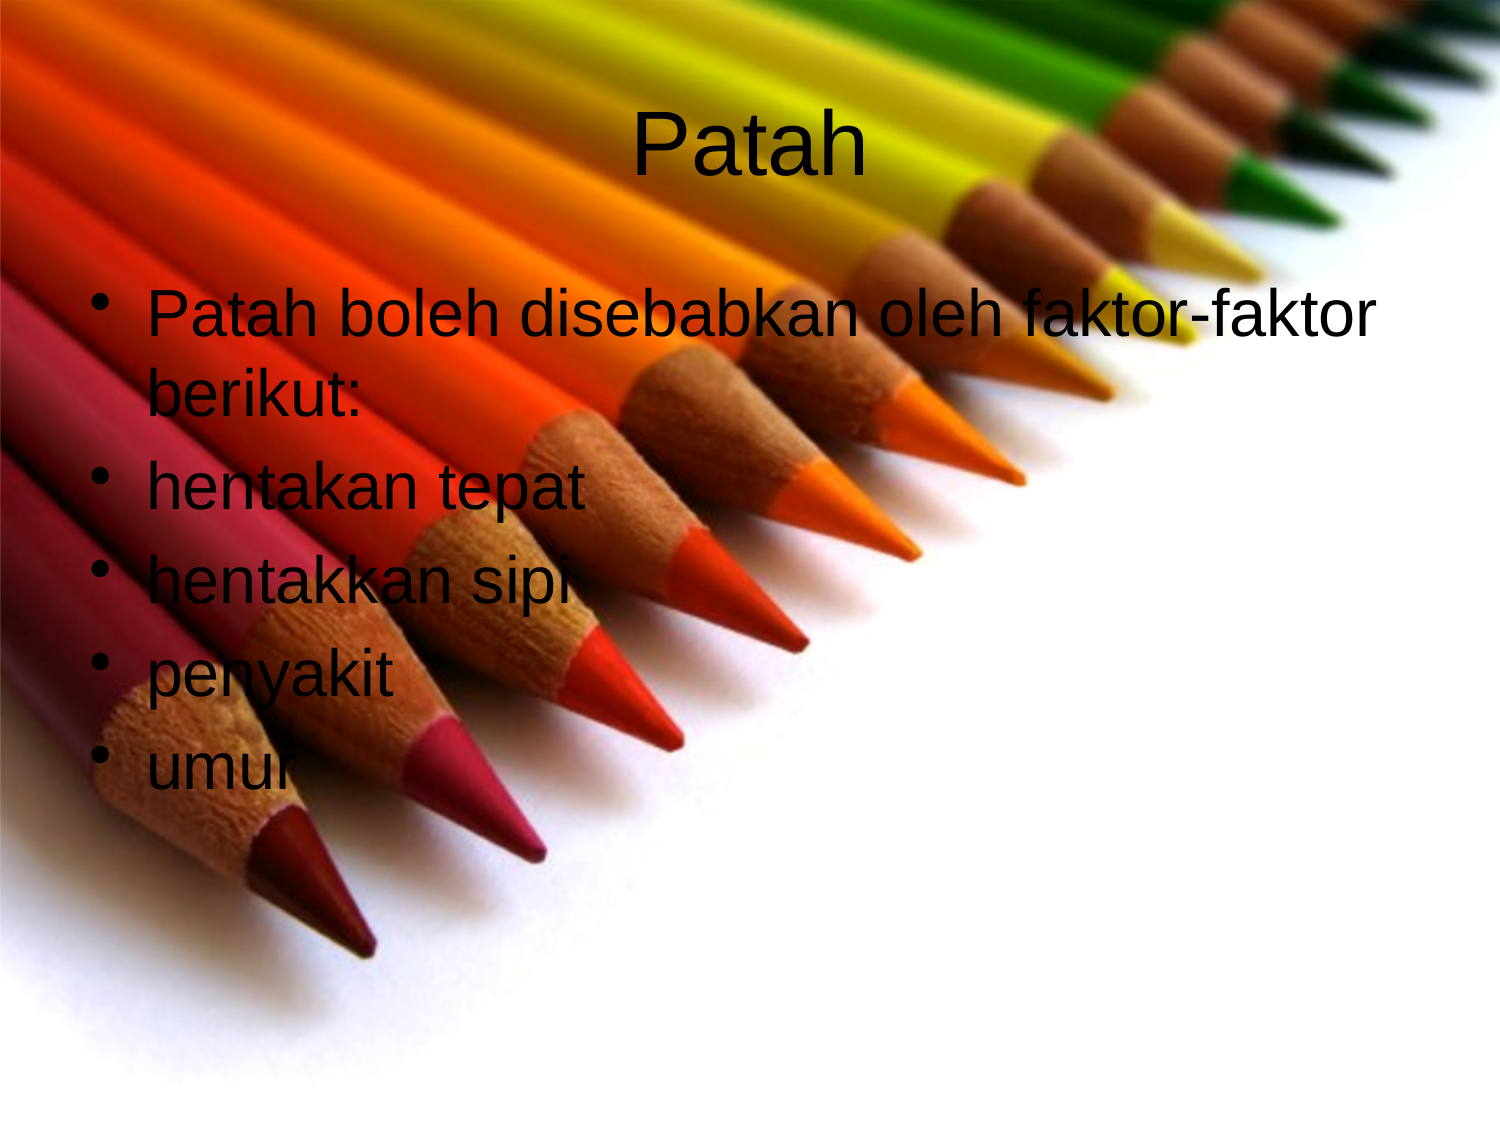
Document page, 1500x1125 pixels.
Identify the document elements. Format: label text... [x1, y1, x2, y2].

picture [0, 0, 1500, 1125]
title Patah [74, 44, 1426, 233]
list Patah boleh disebabkan oleh faktor-faktor berikut: hentakan tepat hentakkan sipi penyakit umur [74, 262, 1426, 1006]
